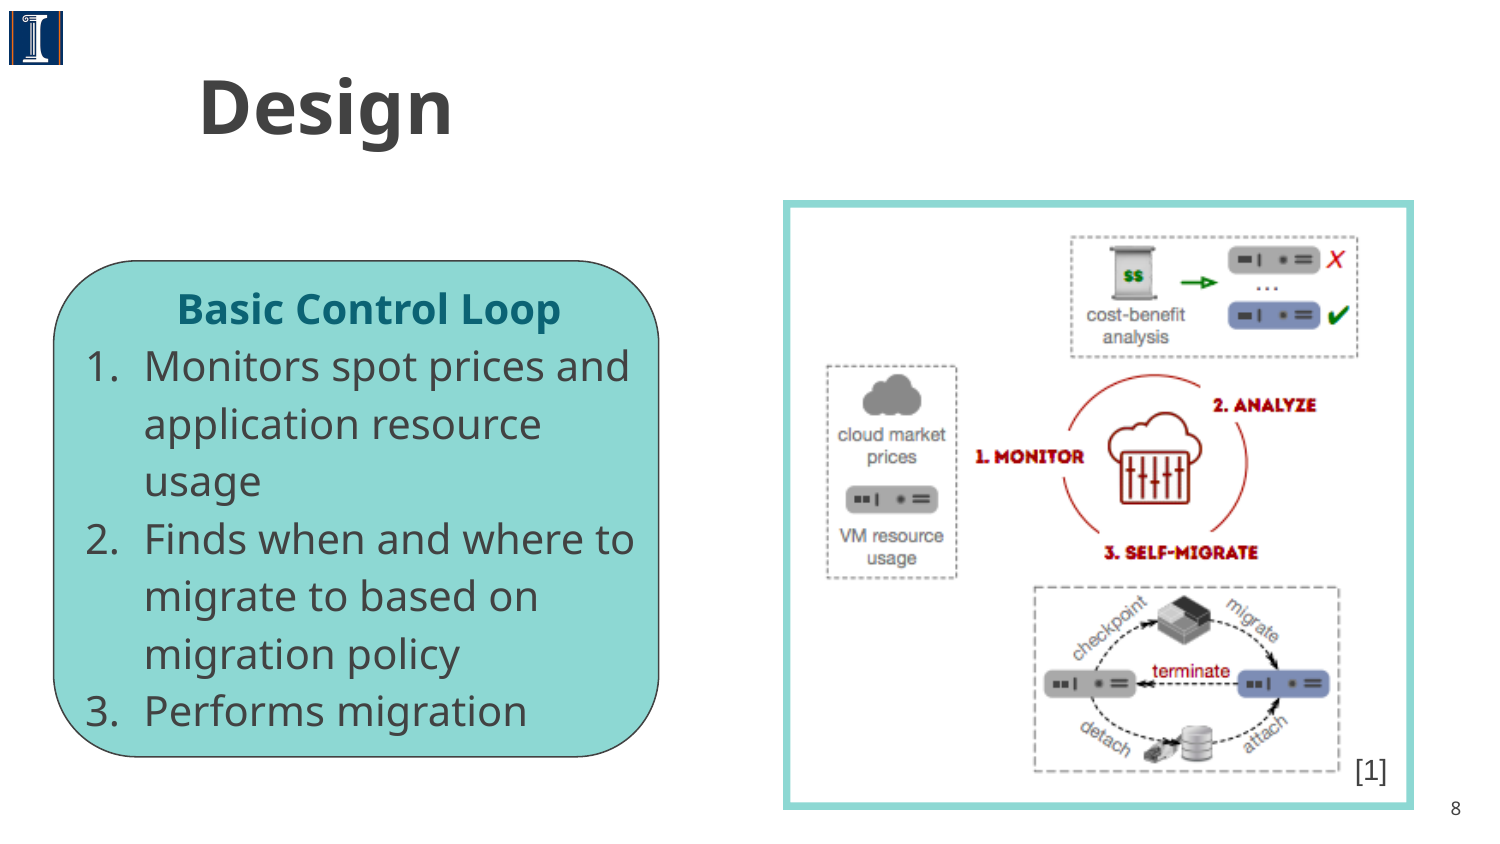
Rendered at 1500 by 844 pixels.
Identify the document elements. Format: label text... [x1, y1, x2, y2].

slide_number ‹#› [1386, 777, 1477, 842]
picture [9, 10, 64, 65]
title Design [182, 44, 1368, 181]
text_box [783, 799, 1414, 810]
text_box Basic Control Loop Monitors spot prices and application resource usage Finds when and where to migrate to based on migration policy Performs migration [53, 259, 663, 752]
picture [668, 162, 1456, 791]
text_box [108, 752, 604, 757]
